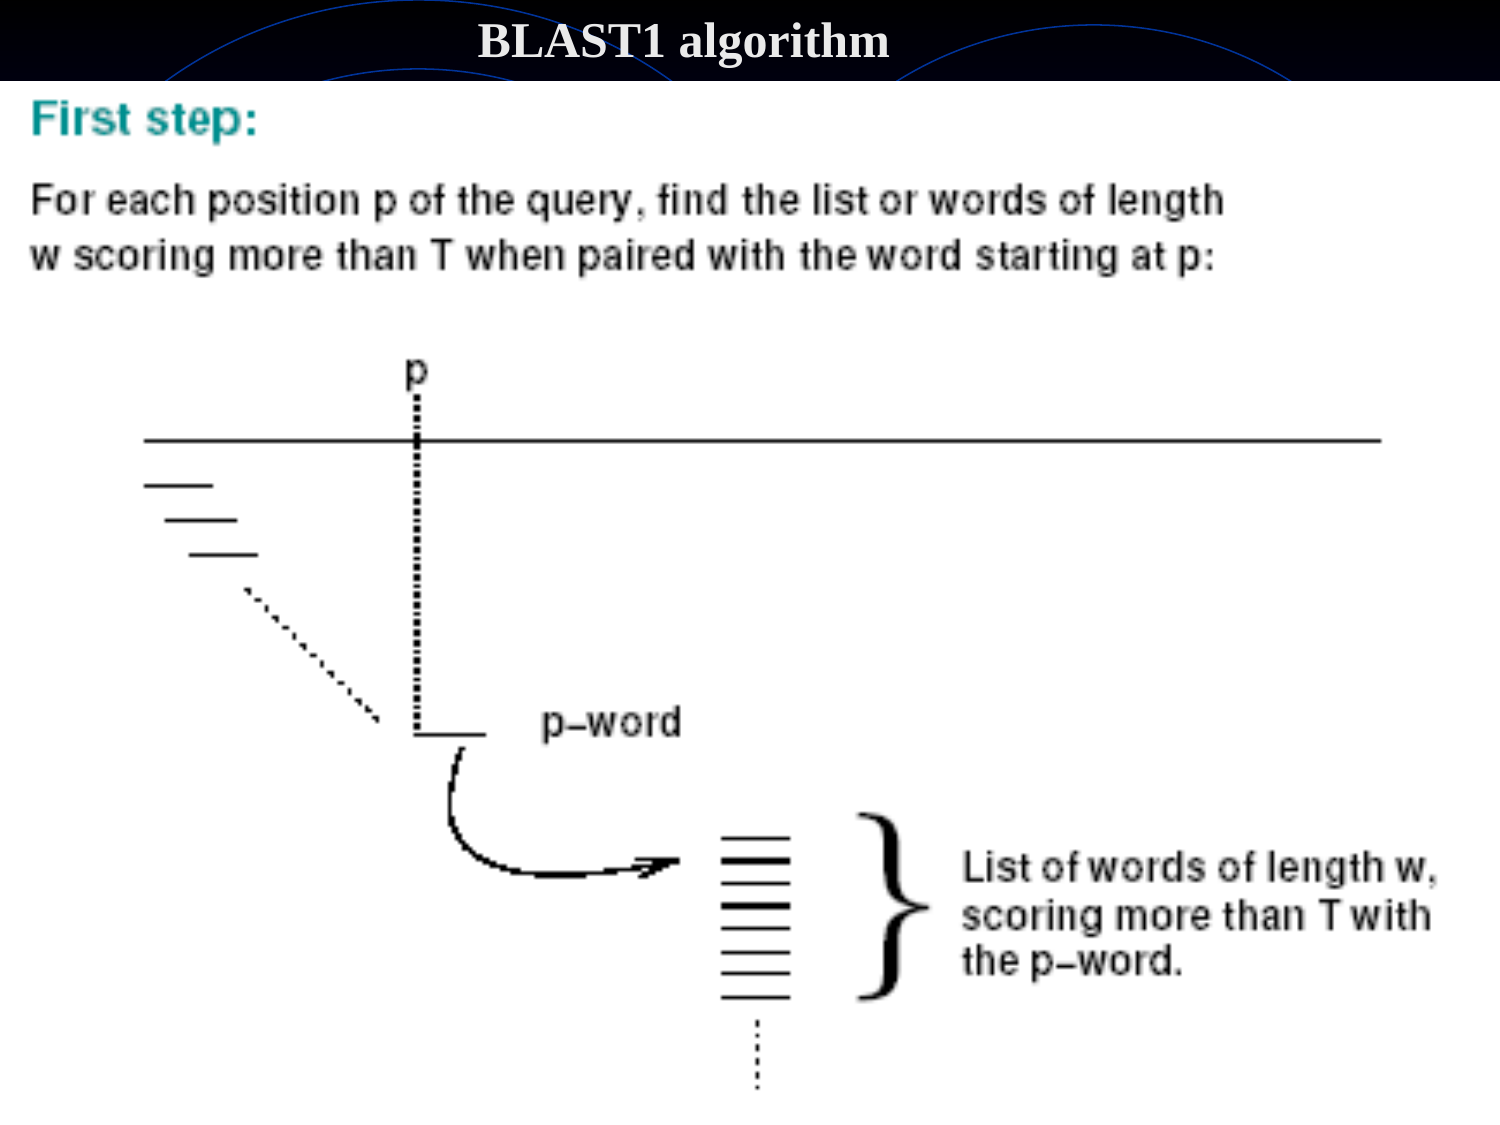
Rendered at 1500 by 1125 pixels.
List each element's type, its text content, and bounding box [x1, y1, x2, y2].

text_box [0, 80, 1500, 1125]
text_box BLAST1 algorithm [462, 0, 905, 75]
